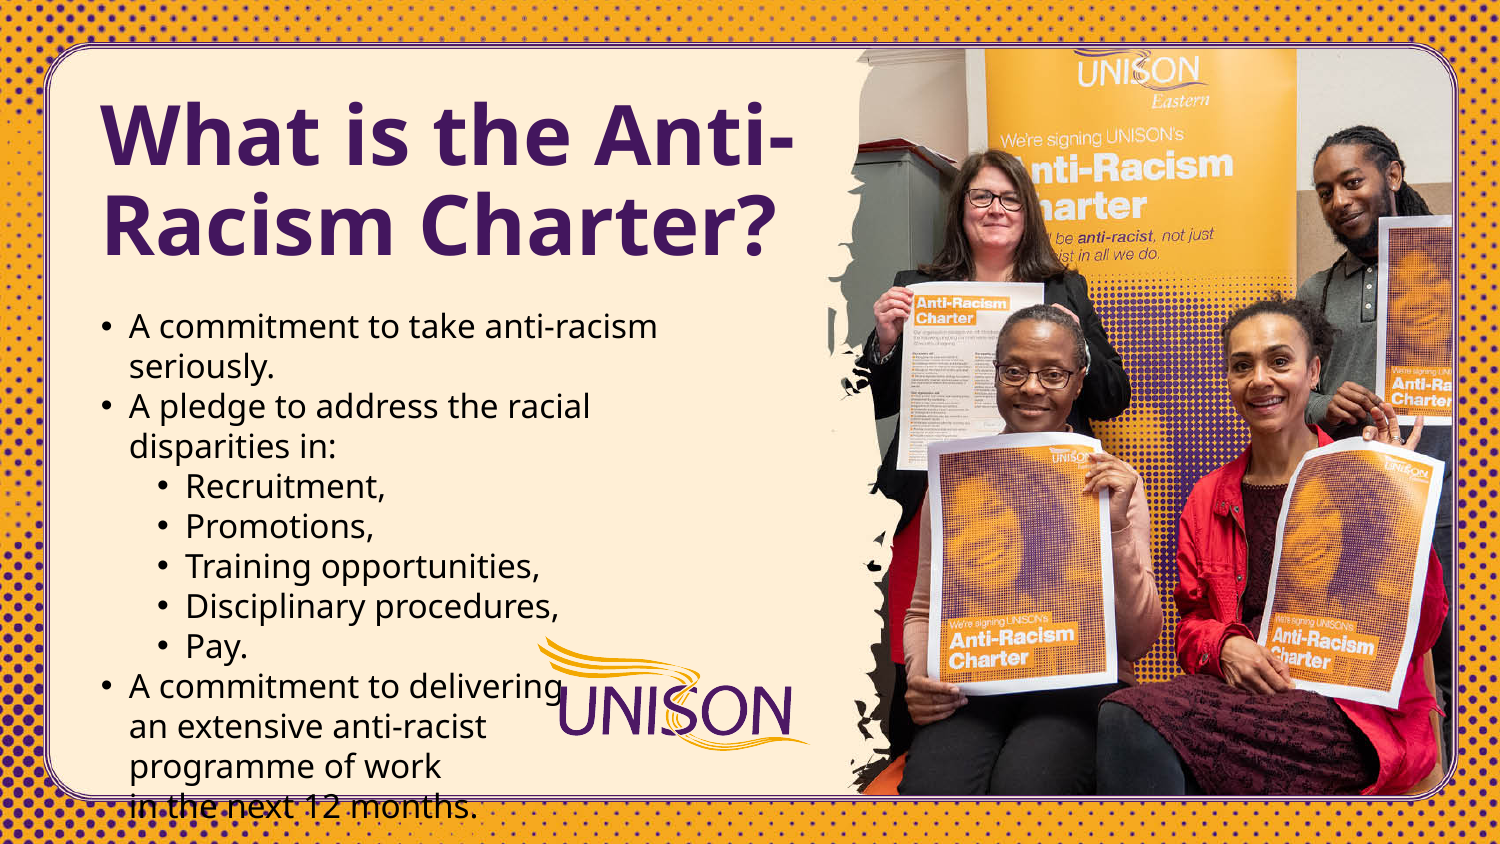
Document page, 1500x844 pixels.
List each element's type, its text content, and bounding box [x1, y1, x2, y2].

picture [0, 0, 1500, 844]
list A commitment to take anti-racism seriously. A pledge to address the racial disparities in: Recruitment, Promotions, Training opportunities, Disciplinary procedures, Pay. A commitment to delivering an extensive anti-racist programme of work in the next 12 months. [85, 298, 773, 768]
title What is the Anti-Racism Charter? [85, 74, 812, 292]
